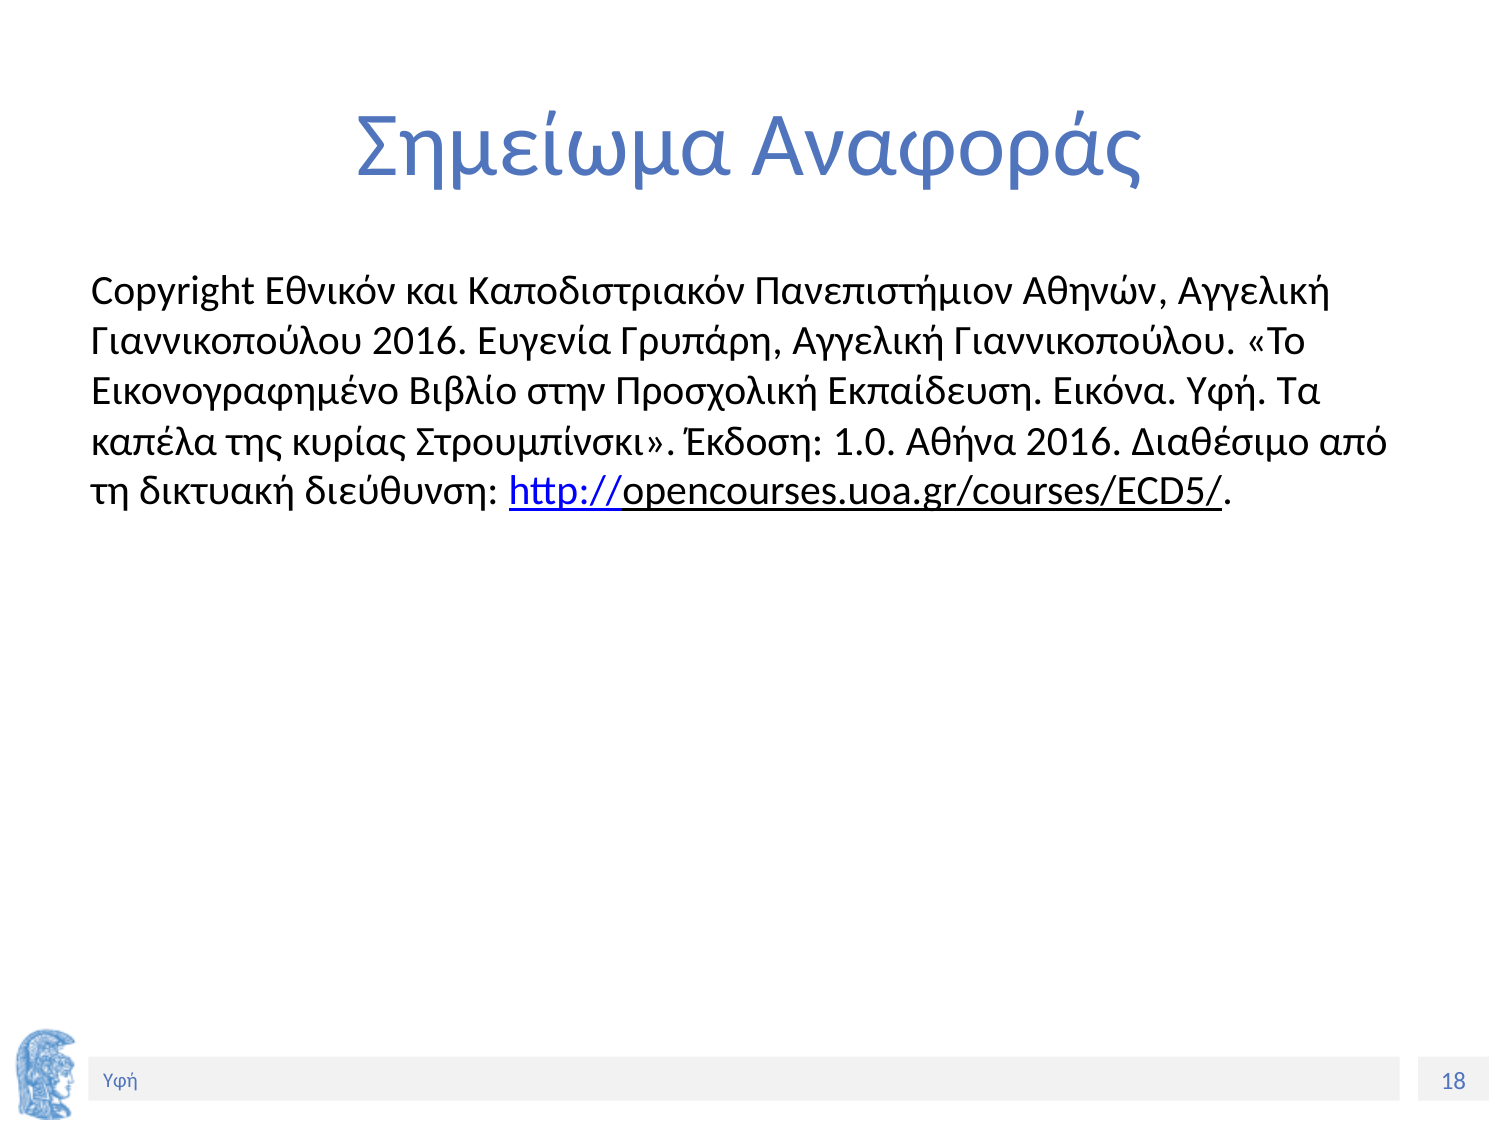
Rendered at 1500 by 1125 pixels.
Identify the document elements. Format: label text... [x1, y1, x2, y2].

list Copyright Εθνικόν και Καποδιστριακόν Πανεπιστήμιον Αθηνών, Αγγελική Γιαννικοπούλου 2016. Eυγενία Γρυπάρη, Αγγελική Γιαννικοπούλου. «Το Εικονογραφημένο Βιβλίο στην Προσχολική Εκπαίδευση. Εικόνα. Υφή. Τα καπέλα της κυρίας Στρουμπίνσκι». Έκδοση: 1.0. Αθήνα 2016. Διαθέσιμο από τη δικτυακή διεύθυνση: http://opencourses.uoa.gr/courses/ECD5/. [76, 255, 1427, 998]
title Σημείωμα Αναφοράς [75, 45, 1425, 233]
picture [9, 1026, 81, 1120]
